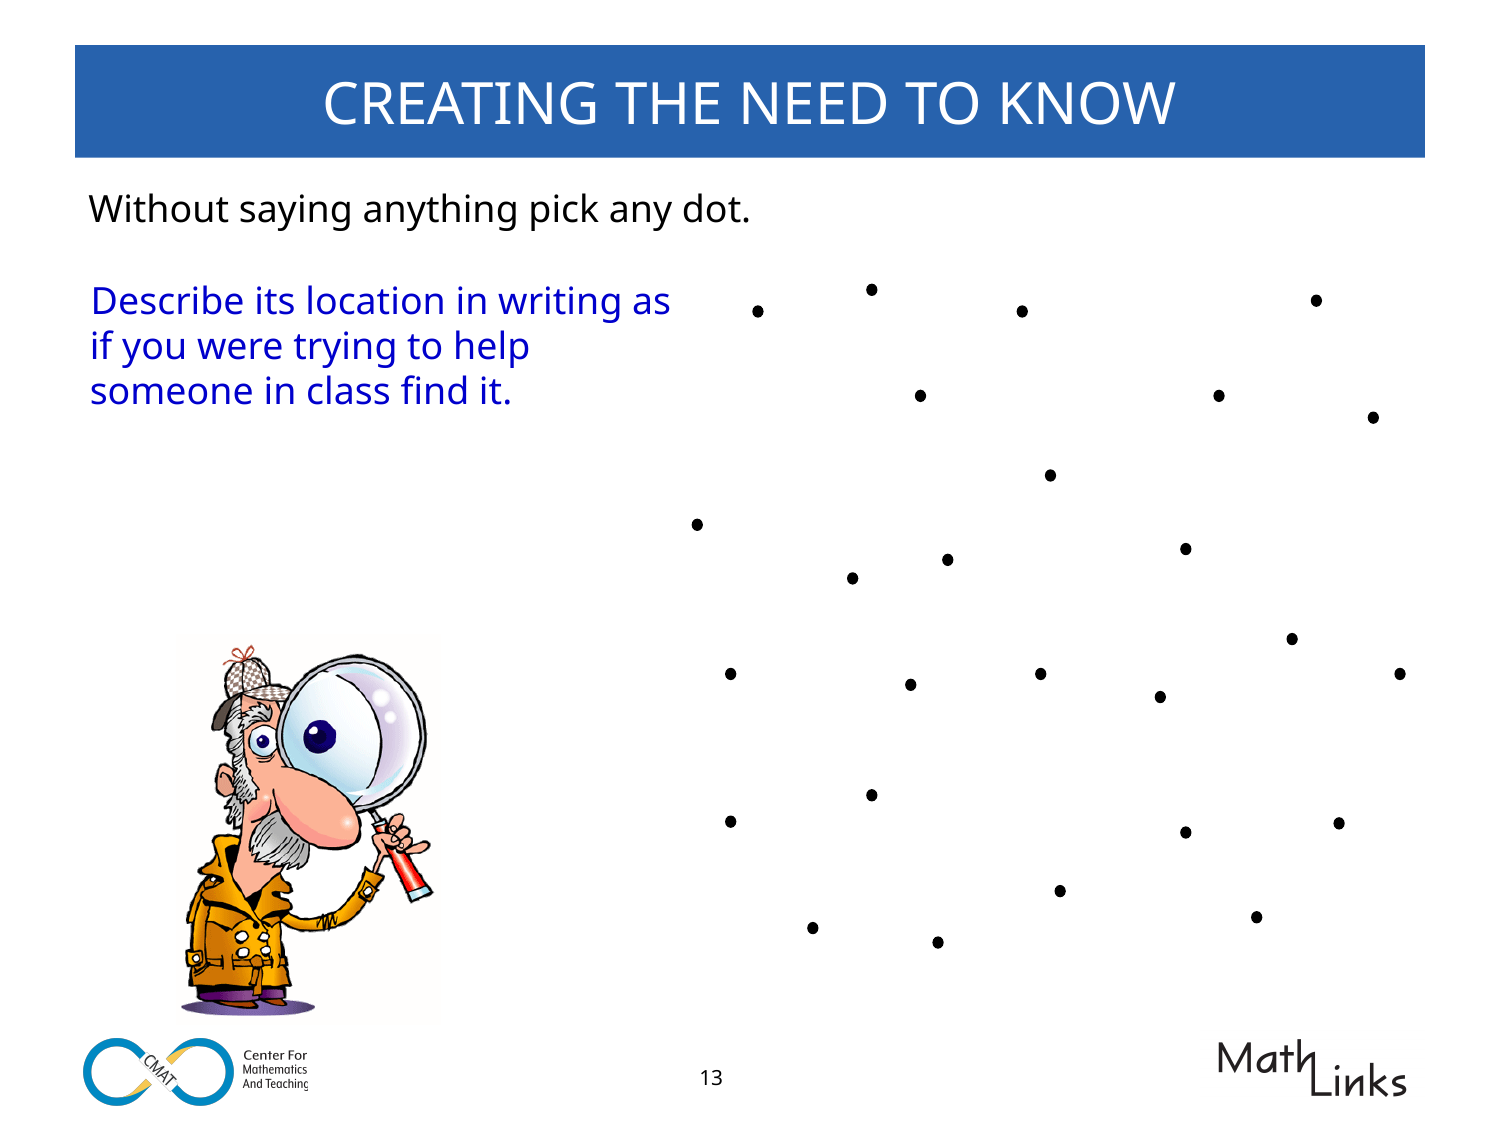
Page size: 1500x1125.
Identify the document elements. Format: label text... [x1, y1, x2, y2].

picture [1200, 1030, 1425, 1106]
text_box Without saying anything pick any dot. [73, 177, 838, 237]
picture [175, 634, 441, 1025]
text_box Describe its location in writing as if you were trying to help someone in class find it. [75, 269, 693, 420]
title CREATING THE NEED TO KNOW [75, 45, 1425, 158]
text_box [716, 259, 1381, 973]
